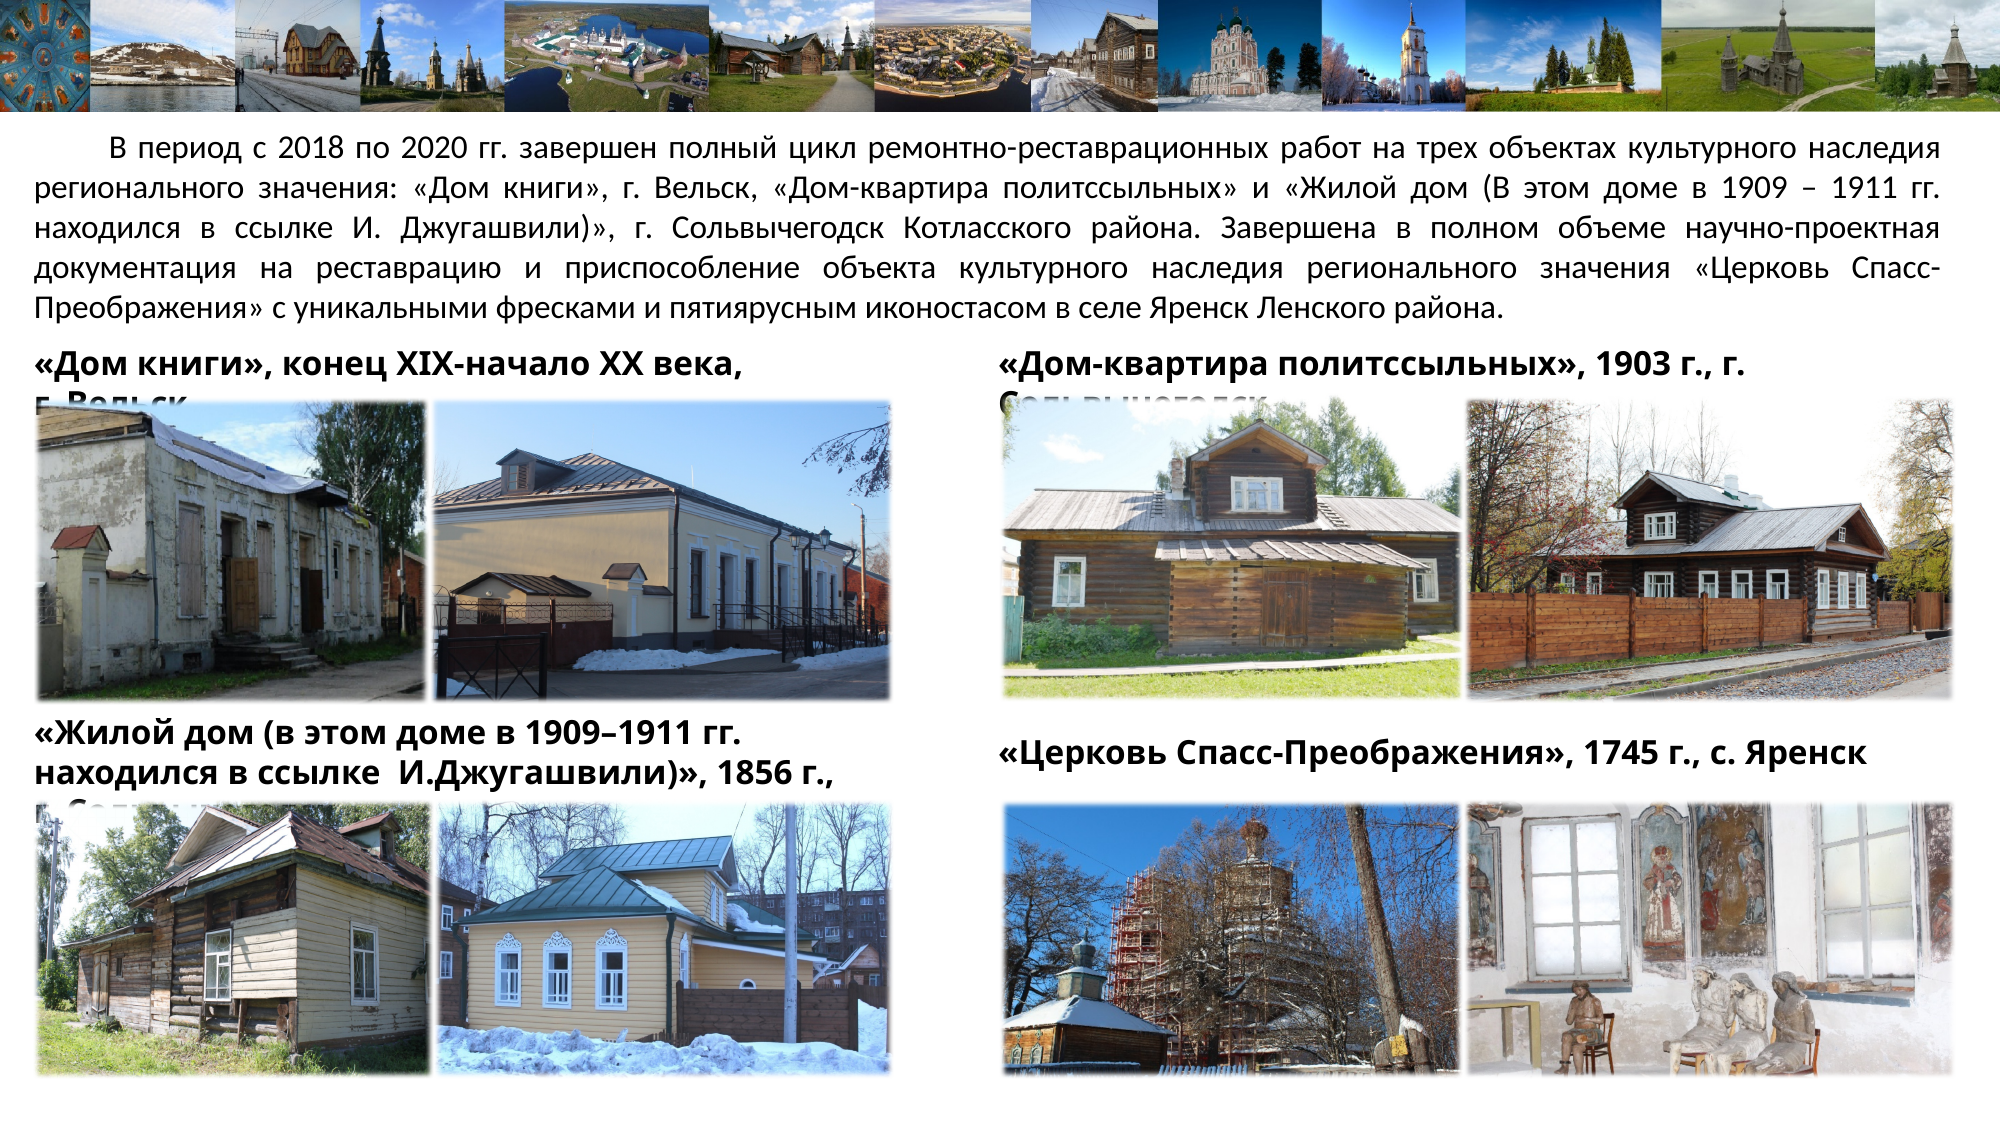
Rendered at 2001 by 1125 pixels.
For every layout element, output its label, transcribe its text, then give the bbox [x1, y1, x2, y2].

picture [429, 396, 894, 704]
text_box «Церковь Спасс-Преображения», 1745 г., с. Яренск [983, 723, 1944, 779]
picture [999, 393, 1956, 704]
picture [33, 799, 894, 1079]
text_box «Дом-квартира политссыльных», 1903 г., г. Сольвычегодск [983, 334, 1944, 430]
picture [999, 799, 1956, 1079]
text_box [19, 334, 767, 705]
picture [0, 0, 2000, 112]
text_box В период с 2018 по 2020 гг. завершен полный цикл ремонтно-реставрационных работ на трех объектах культурного наследия регионального значения: «Дом книги», г. Вельск, «Дом-квартира политссыльных» и «Жилой дом (В этом доме в 1909 – 1911 гг. находился в ссылке И. Джугашвили)», г. Сольвычегодск Котласского района. Завершена в полном объеме научно-проектная документация на реставрацию и приспособление объекта культурного наследия регионального значения «Церковь Спасс-Преображения» с уникальными фресками и пятиярусным иконостасом в селе Яренск Ленского района. [19, 117, 1956, 333]
text_box «Жилой дом (в этом доме в 1909–1911 гг. находился в ссылке И.Джугашвили)», 1856 г., г. Сольвычегодск [19, 704, 880, 838]
